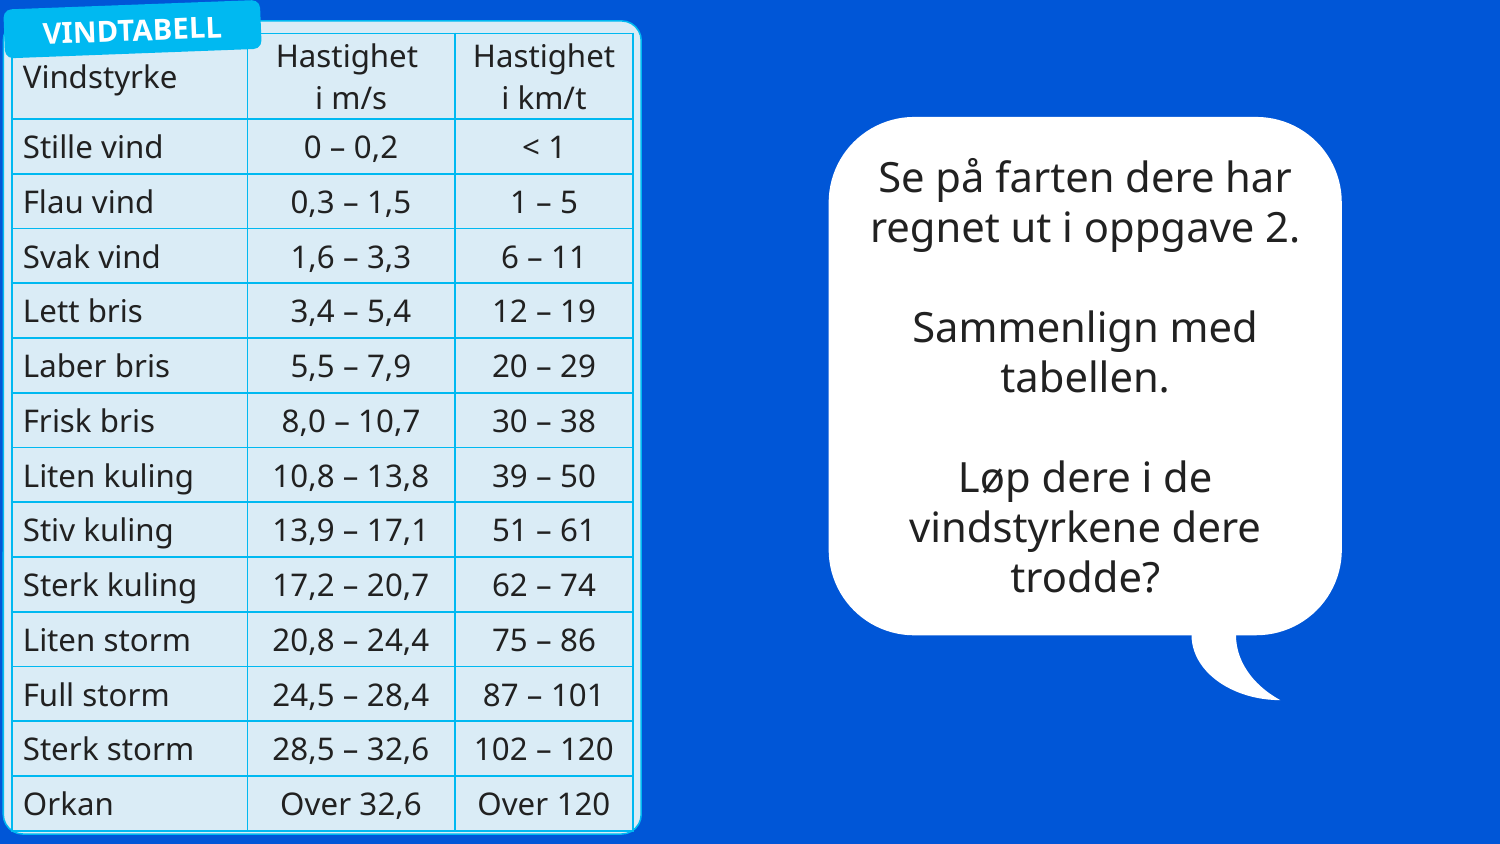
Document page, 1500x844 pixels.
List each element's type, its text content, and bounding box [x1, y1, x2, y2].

table_cell 20,8 – 24,4 [248, 613, 454, 666]
table_cell Sterk kuling [13, 558, 247, 611]
table_cell Full storm [13, 667, 247, 720]
text_box [261, 20, 642, 830]
table_cell Frisk bris [13, 394, 247, 447]
table_cell Orkan [13, 777, 247, 830]
table_cell 1,6 – 3,3 [248, 229, 454, 282]
text_box [1191, 570, 1281, 701]
table_cell Liten kuling [13, 448, 247, 501]
table_cell Stiv kuling [13, 503, 247, 556]
table_cell 10,8 – 13,8 [248, 448, 454, 501]
table_cell Stille vind [13, 120, 247, 173]
table_cell 6 – 11 [456, 229, 632, 282]
table_cell 87 – 101 [456, 667, 632, 720]
table_cell 39 – 50 [456, 448, 632, 501]
table_cell 62 – 74 [456, 558, 632, 611]
table_cell 13,9 – 17,1 [248, 503, 454, 556]
table_cell 24,5 – 28,4 [248, 667, 454, 720]
text_box VINDTABELL [3, 0, 262, 59]
table_cell 102 – 120 [456, 722, 632, 775]
table_cell 28,5 – 32,6 [248, 722, 454, 775]
table_header Hastighet i km/t [456, 34, 632, 118]
table_cell 75 – 86 [456, 613, 632, 666]
table_header Hastighet i m/s [248, 34, 454, 118]
text_box [3, 35, 11, 830]
table_cell Laber bris [13, 339, 247, 392]
table_header Vindstyrke [13, 50, 247, 118]
table_cell Flau vind [13, 175, 247, 228]
table_cell Sterk storm [13, 722, 247, 775]
table_cell 0,3 – 1,5 [248, 175, 454, 228]
table_cell 8,0 – 10,7 [248, 394, 454, 447]
table_cell 0 – 0,2 [248, 120, 454, 173]
table_cell 17,2 – 20,7 [248, 558, 454, 611]
table_cell 5,5 – 7,9 [248, 339, 454, 392]
table_cell 30 – 38 [456, 394, 632, 447]
table_cell 20 – 29 [456, 339, 632, 392]
table_cell 12 – 19 [456, 284, 632, 337]
table_cell 51 – 61 [456, 503, 632, 556]
table_cell Lett bris [13, 284, 247, 337]
table_cell Liten storm [13, 613, 247, 666]
table_cell Svak vind [13, 229, 247, 282]
table_cell 1 – 5 [456, 175, 632, 228]
table_cell 3,4 – 5,4 [248, 284, 454, 337]
text_box Se på farten dere har regnet ut i oppgave 2. Sammenlign med tabellen. Løp dere i de vindstyrkene dere trodde? [828, 116, 1342, 636]
table_cell Over 120 [456, 777, 632, 830]
table_cell Over 32,6 [248, 777, 454, 830]
table_cell < 1 [456, 120, 632, 173]
